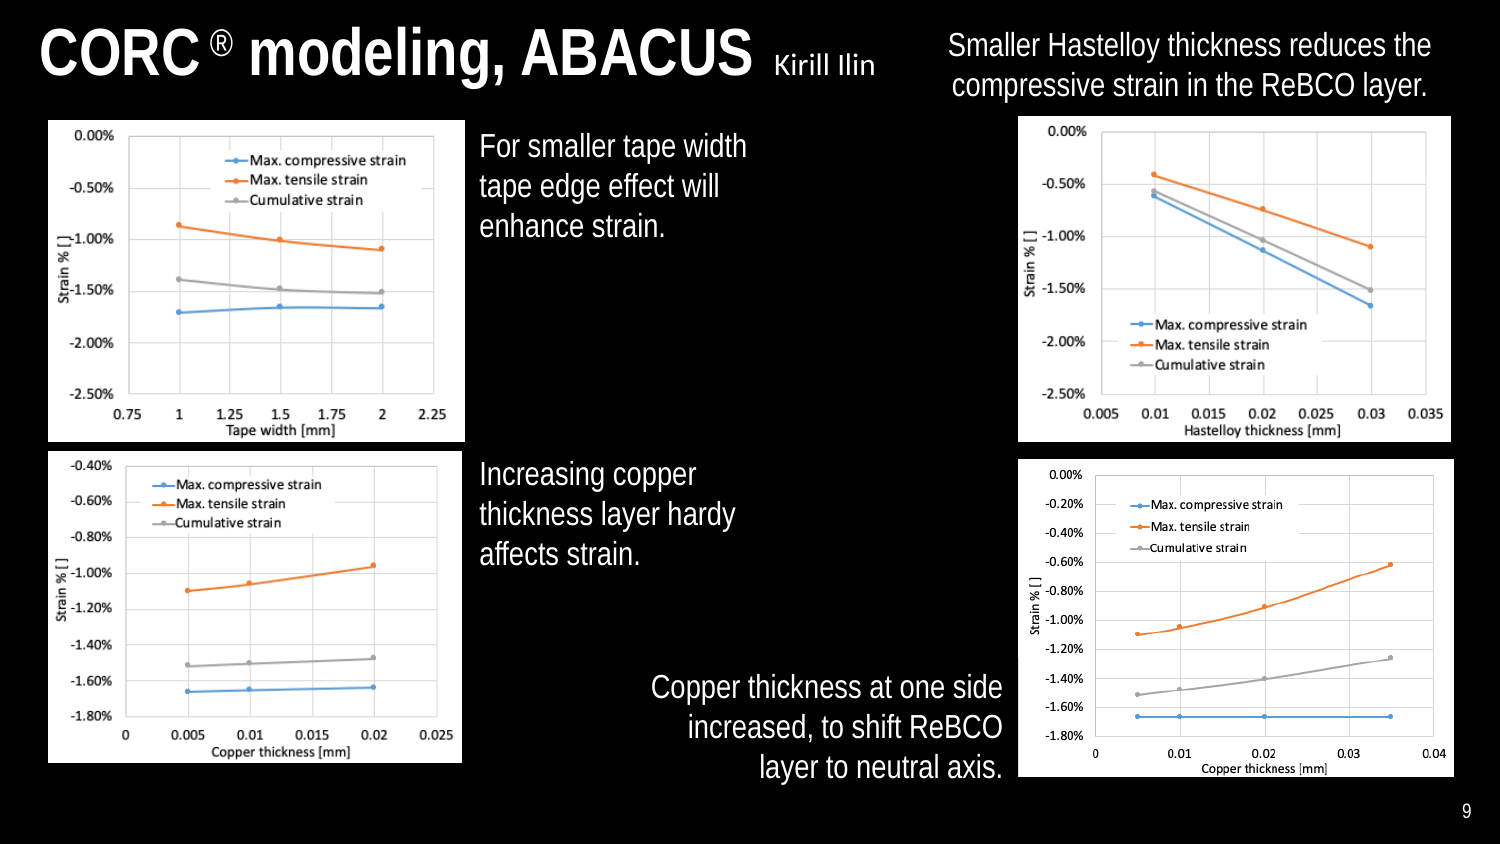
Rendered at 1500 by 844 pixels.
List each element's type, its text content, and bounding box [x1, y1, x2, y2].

picture [48, 120, 465, 442]
text_box Copper thickness at one side increased, to shift ReBCO layer to neutral axis. [629, 657, 1019, 793]
picture [48, 451, 462, 763]
text_box Smaller Hastelloy thickness reduces the compressive strain in the ReBCO layer. [910, 15, 1470, 111]
picture [1018, 116, 1451, 442]
slide_number 9 [1426, 794, 1481, 827]
picture [1018, 459, 1454, 777]
text_box For smaller tape width tape edge effect will enhance strain. [464, 117, 794, 252]
list CORC ® modeling, ABACUS [40, 0, 1316, 91]
text_box Increasing copper thickness layer hardy affects strain. [464, 444, 794, 580]
text_box Kirill Ilin [759, 37, 892, 90]
